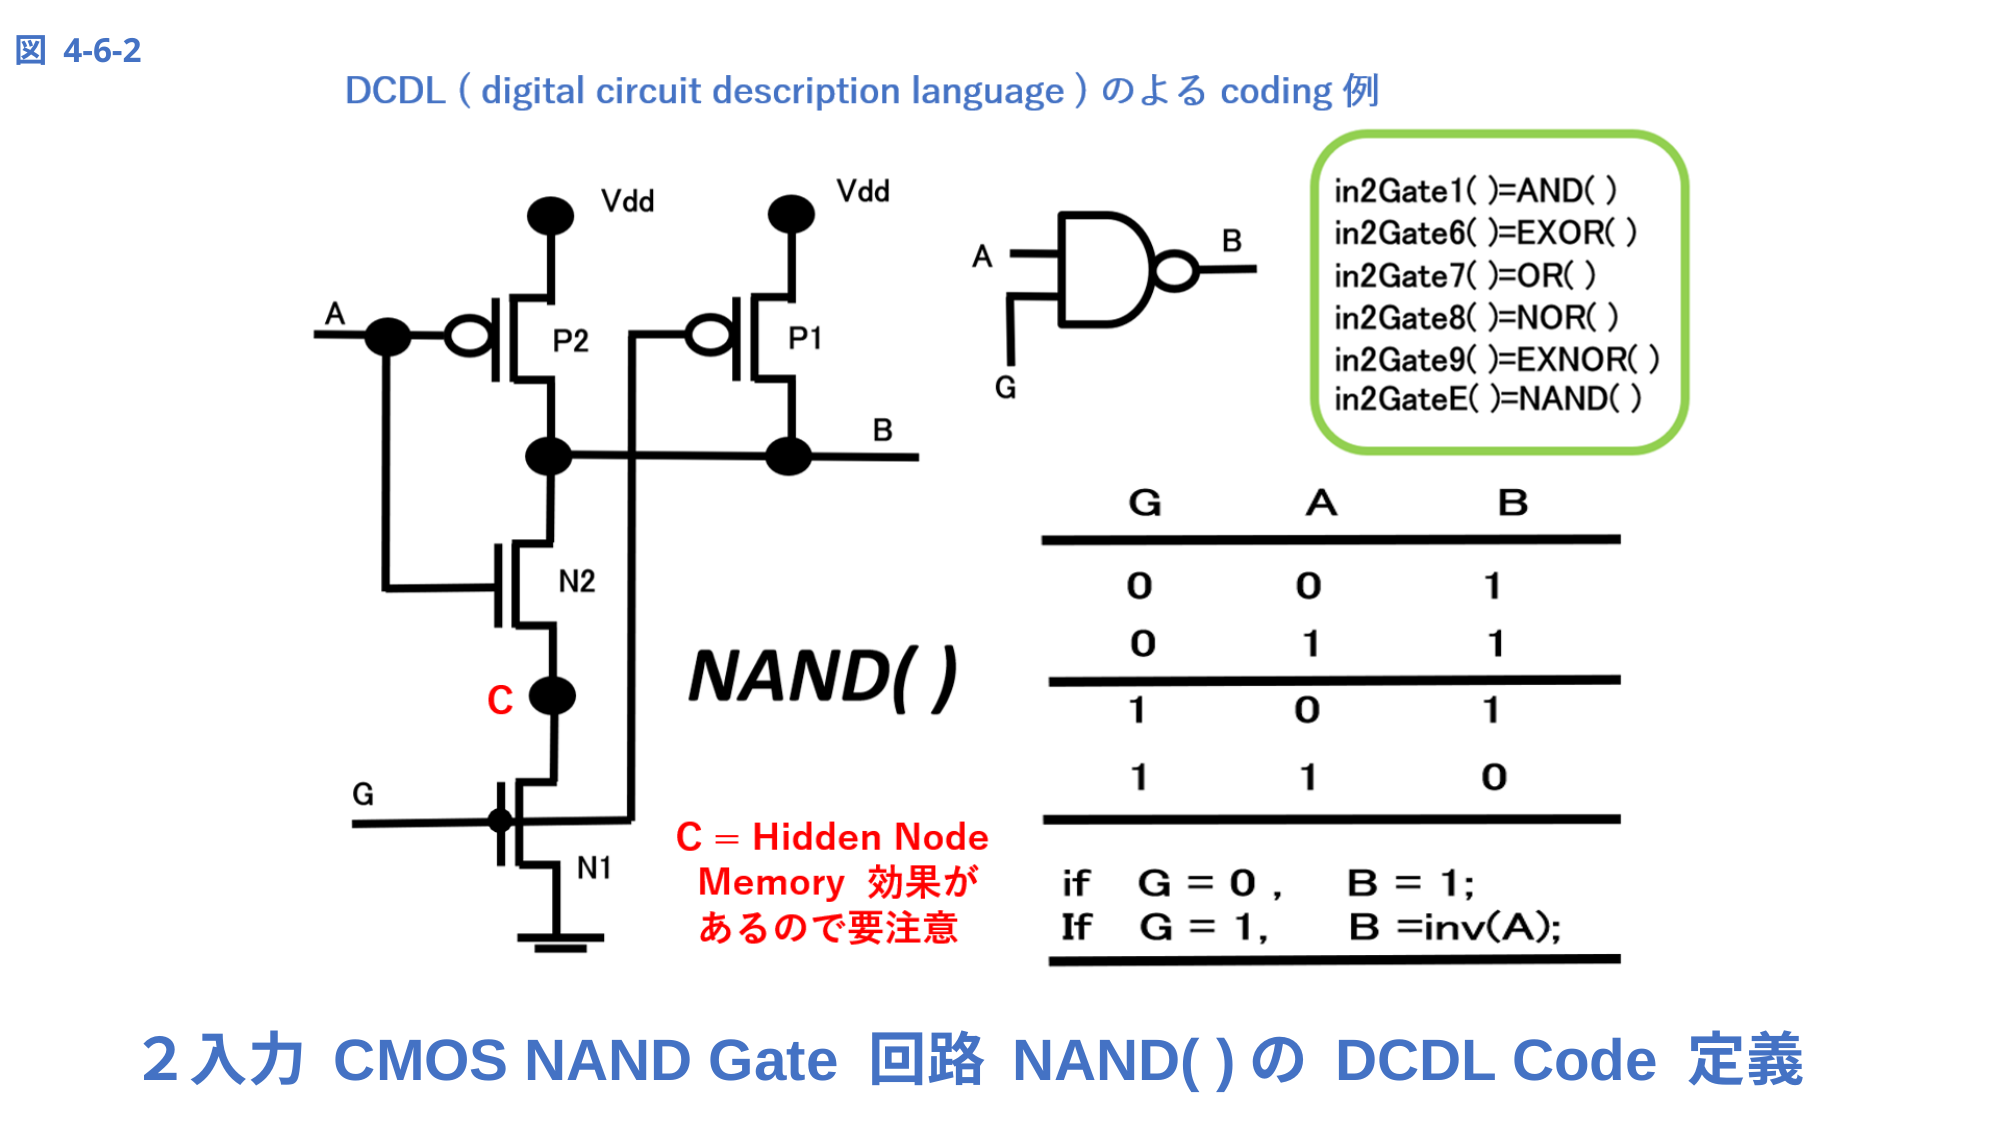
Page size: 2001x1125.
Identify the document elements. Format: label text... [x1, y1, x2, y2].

text_box 図 4-6-2 [0, 22, 257, 77]
text_box ２入力 CMOS NAND Gate 回路 NAND( )の DCDL Code 定義 [117, 1014, 1985, 1100]
picture [283, 51, 1714, 985]
